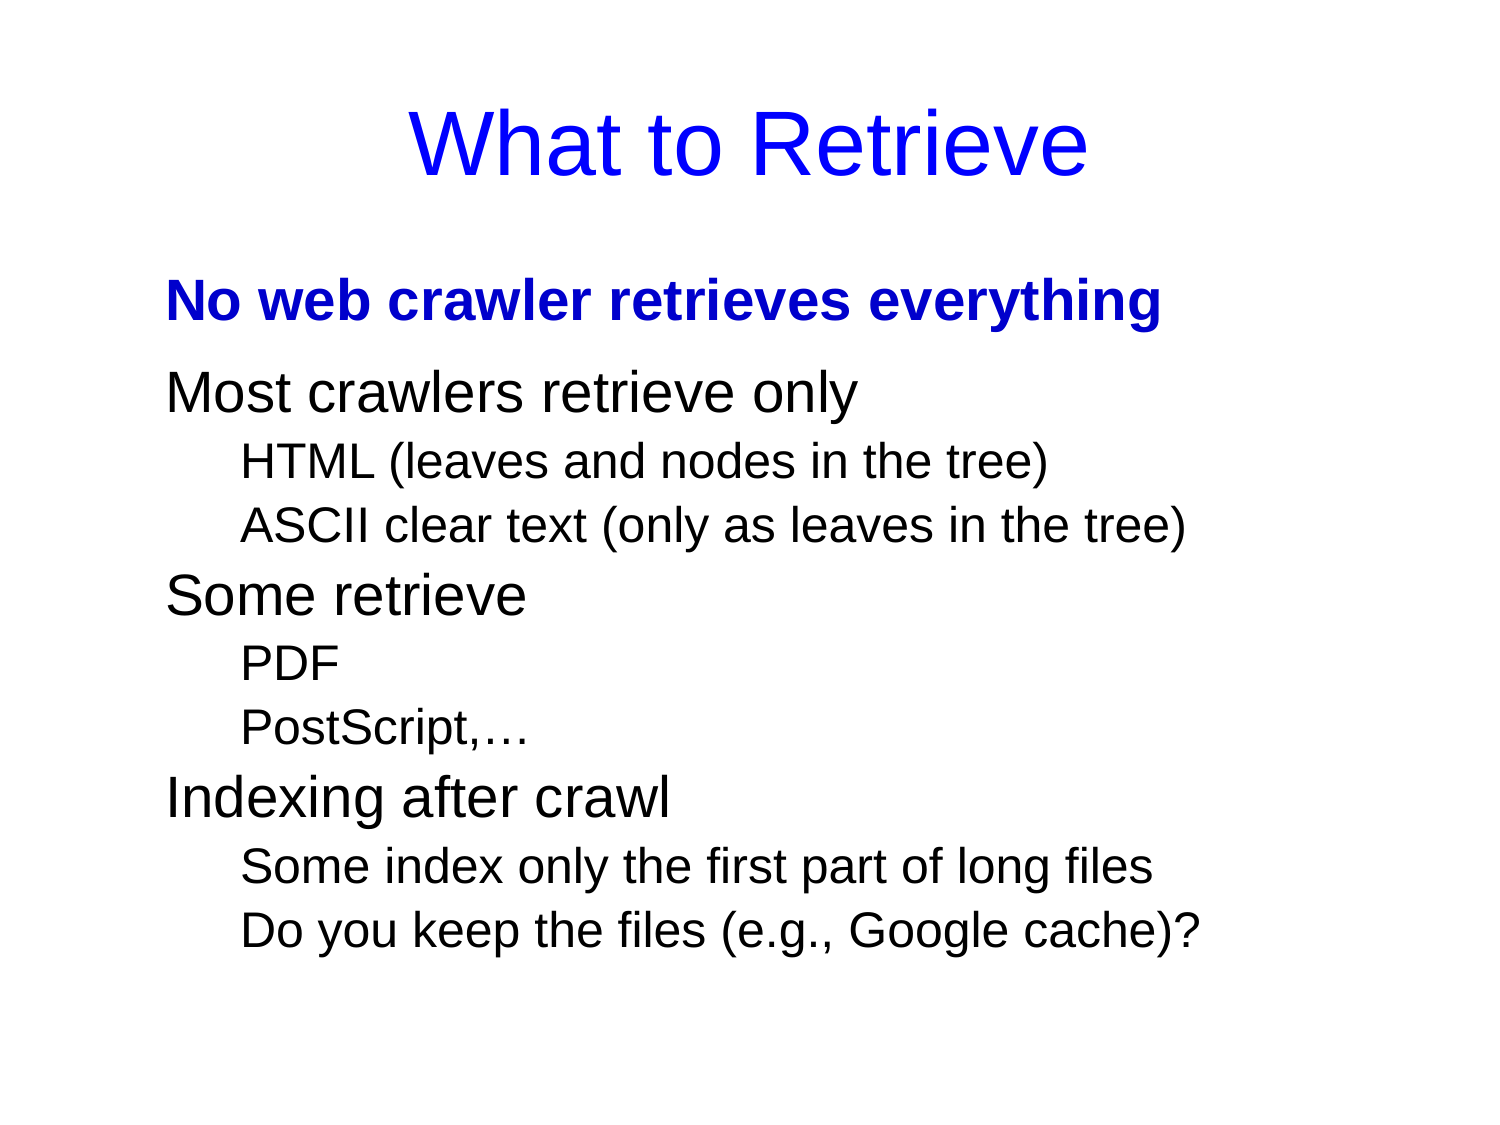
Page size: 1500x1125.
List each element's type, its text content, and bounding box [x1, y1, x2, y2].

title What to Retrieve [74, 44, 1426, 233]
list No web crawler retrieves everything Most crawlers retrieve only HTML (leaves and nodes in the tree) ASCII clear text (only as leaves in the tree) Some retrieve PDF PostScript,… Indexing after crawl Some index only the first part of long files Do you keep the files (e.g., Google cache)? [149, 262, 1426, 938]
